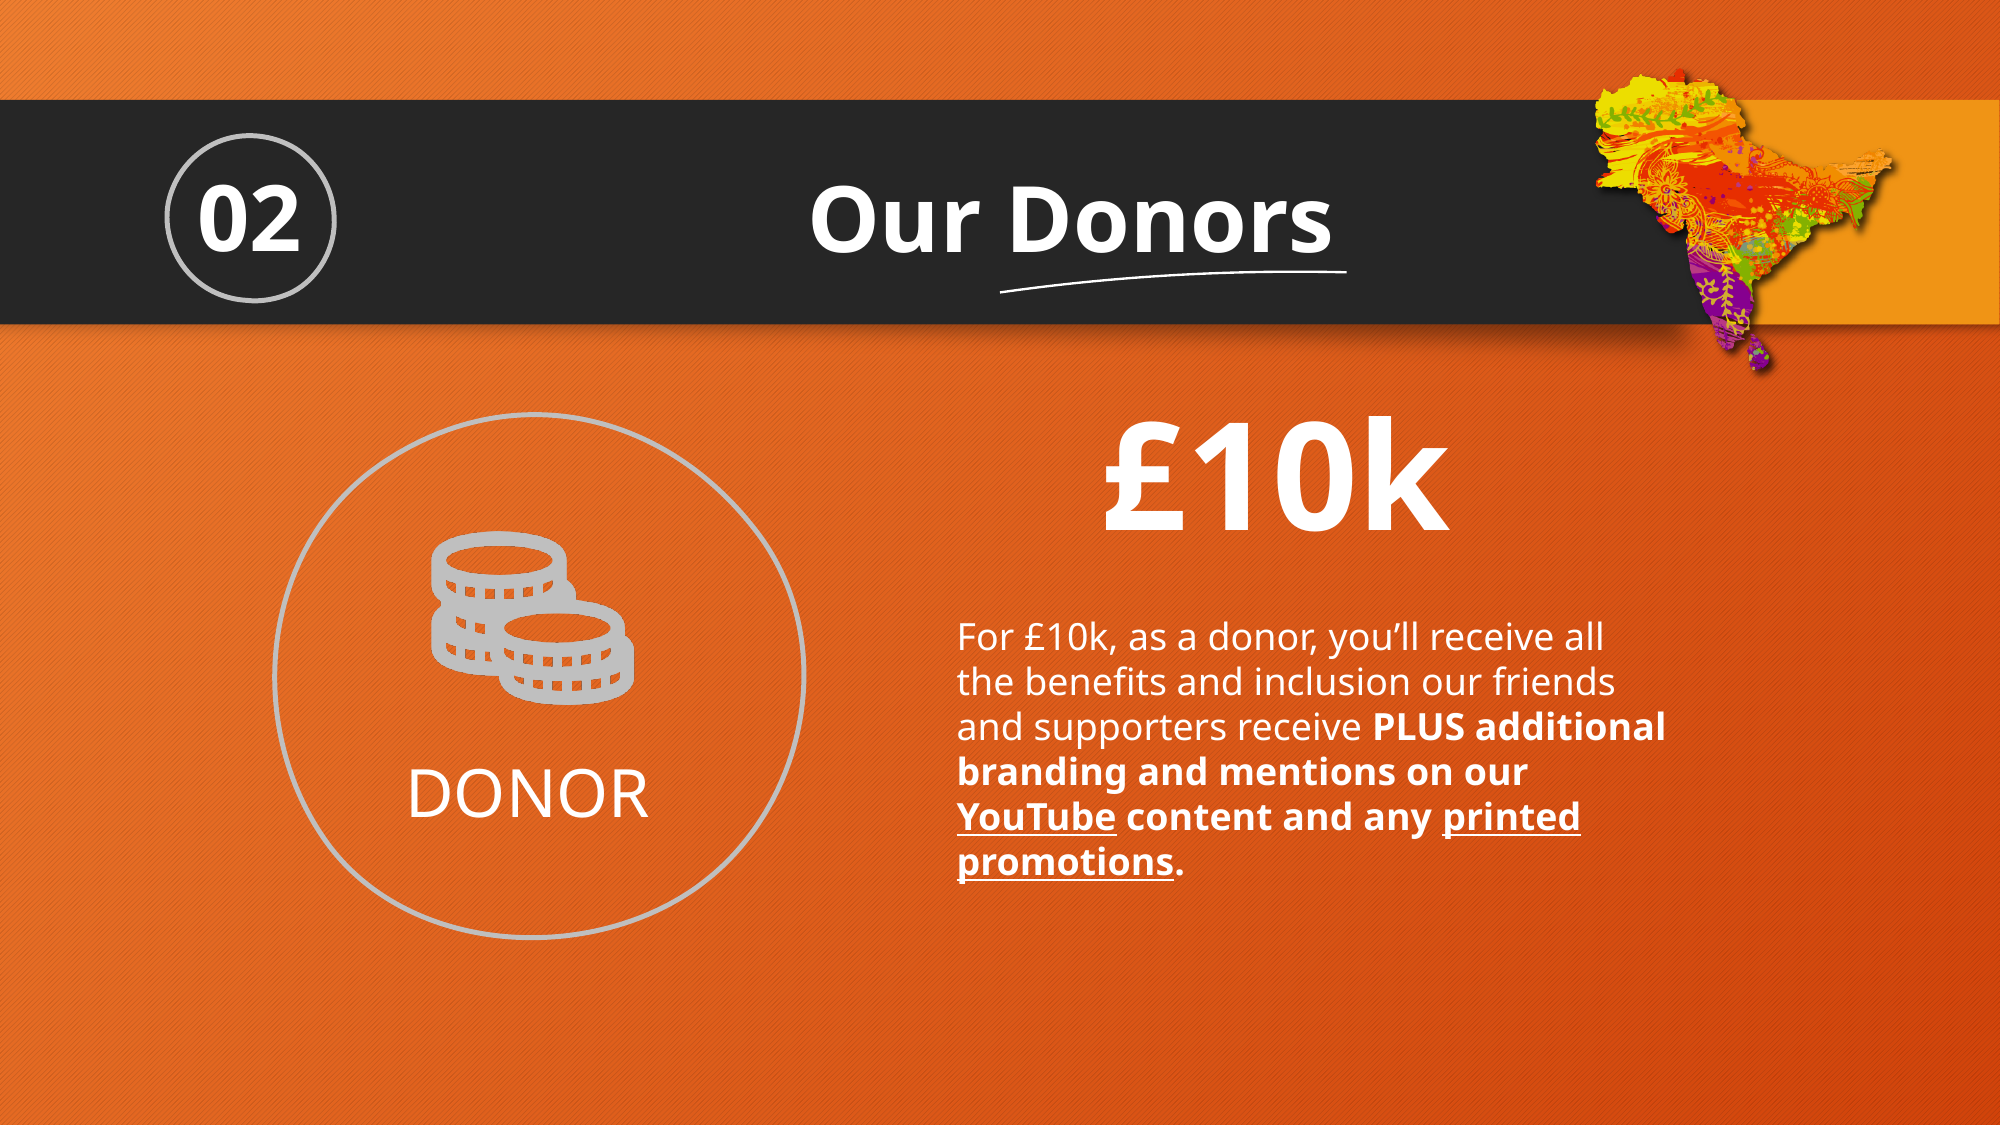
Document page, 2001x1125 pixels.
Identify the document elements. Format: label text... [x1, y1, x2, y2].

text_box For £10k, as a donor, you’ll receive all the benefits and inclusion our friends and supporters receive PLUS additional branding and mentions on our YouTube content and any printed promotions. [941, 605, 1686, 891]
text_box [163, 131, 337, 303]
text_box [999, 271, 1347, 293]
text_box £10k [1100, 380, 1451, 561]
text_box [274, 414, 804, 938]
picture [412, 502, 644, 734]
text_box Our Donors [806, 161, 1335, 272]
picture [0, 38, 2000, 393]
text_box DONOR [340, 742, 716, 838]
